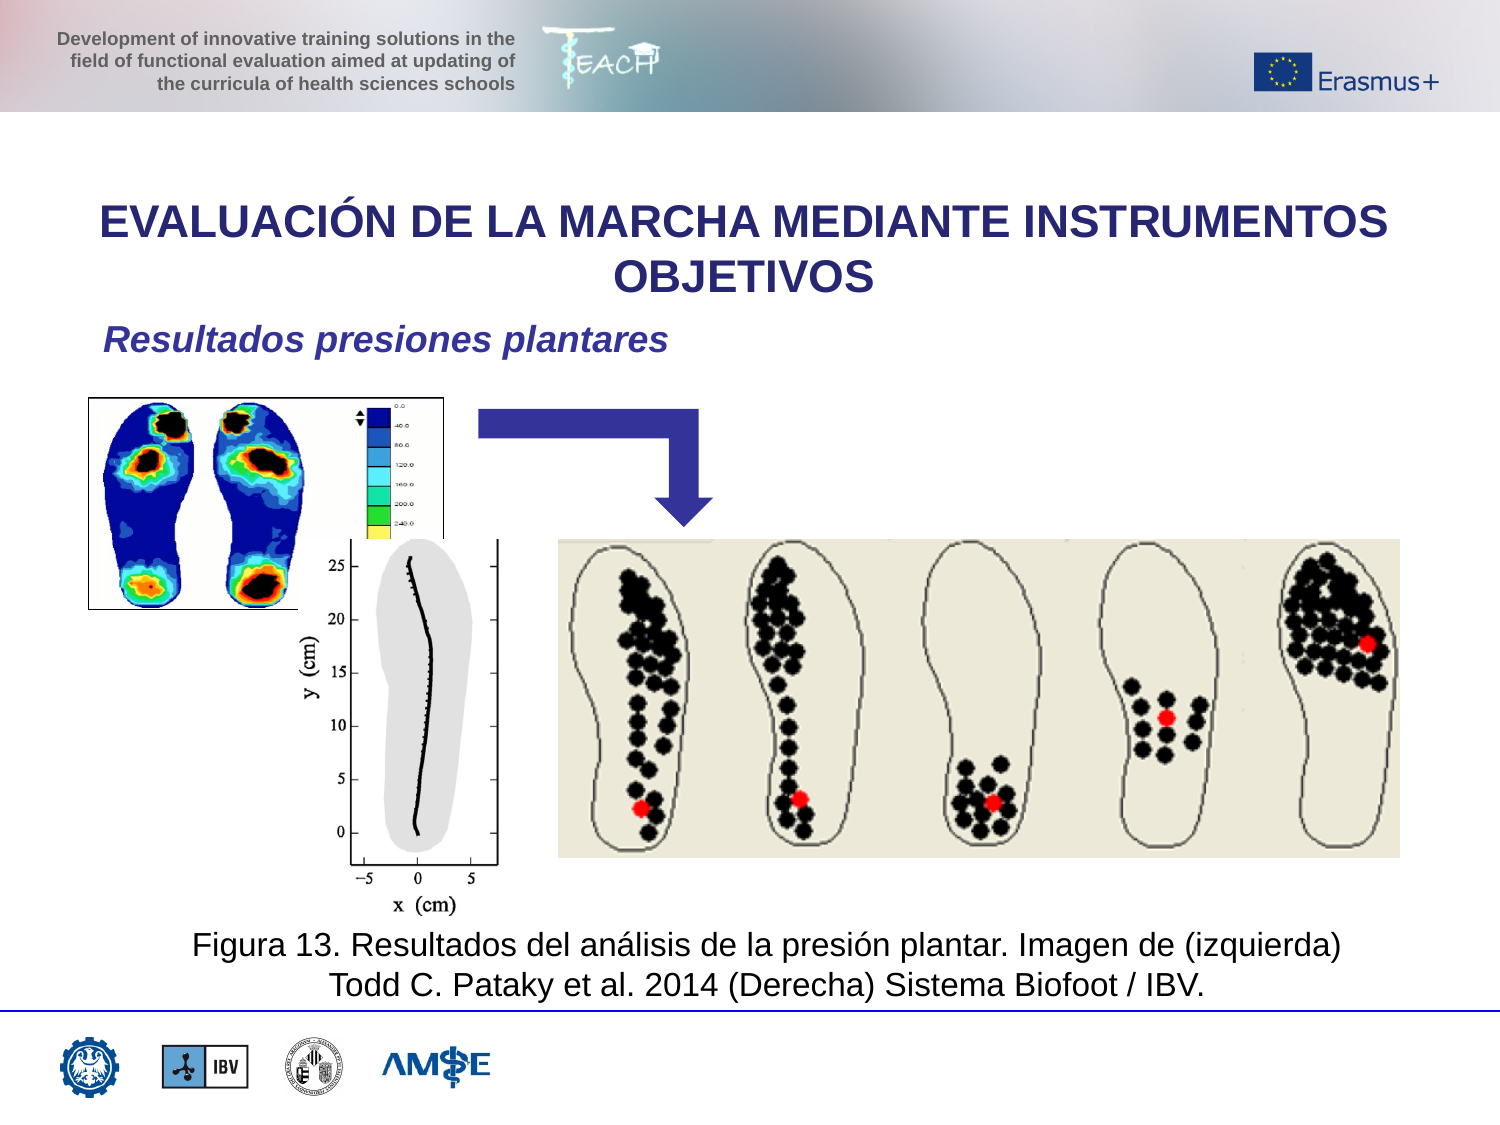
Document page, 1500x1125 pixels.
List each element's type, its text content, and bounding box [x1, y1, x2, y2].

text_box [478, 408, 714, 528]
text_box Figura 13. Resultados del análisis de la presión plantar. Imagen de (izquierda) Todd C. Pataky et al. 2014 (Derecha) Sistema Biofoot / IBV. [159, 915, 1376, 1010]
picture [557, 538, 1400, 859]
picture [379, 1044, 491, 1089]
picture [161, 1044, 249, 1089]
picture [0, 1, 1500, 112]
text_box Resultados presiones plantares [88, 310, 1400, 368]
picture [88, 396, 516, 918]
text_box EVALUACIÓN DE LA MARCHA MEDIANTE INSTRUMENTOS OBJETIVOS [76, 184, 1412, 310]
picture [53, 1035, 126, 1099]
picture [284, 1036, 344, 1097]
